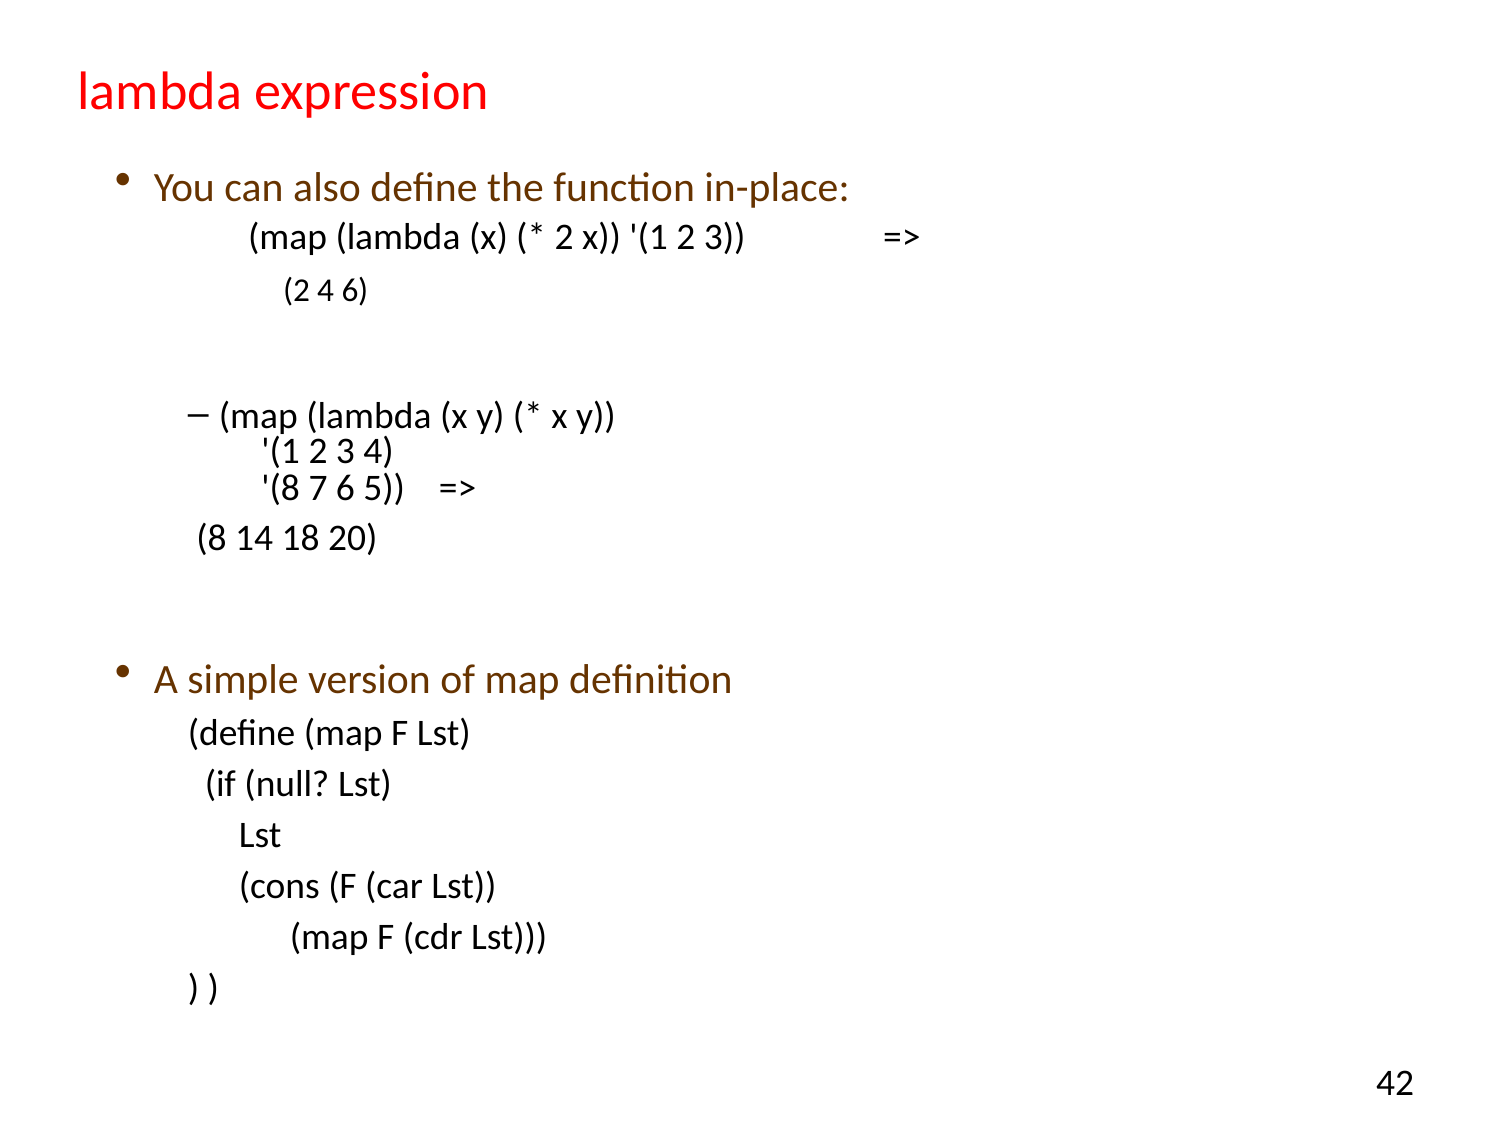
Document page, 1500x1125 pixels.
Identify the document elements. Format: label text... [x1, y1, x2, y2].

title lambda expression [62, 49, 1426, 126]
list You can also define the function in-place: (map (lambda (x) (* 2 x)) '(1 2 3)) => (2 4 6) (map (lambda (x y) (* x y)) '(1 2 3 4) '(8 7 6 5)) => (8 14 18 20) A simple version of map definition (define (map F Lst) (if (null? Lst) Lst (cons (F (car Lst)) (map F (cdr Lst))) ) ) [99, 162, 1426, 1026]
slide_number 42 [1349, 1049, 1438, 1101]
